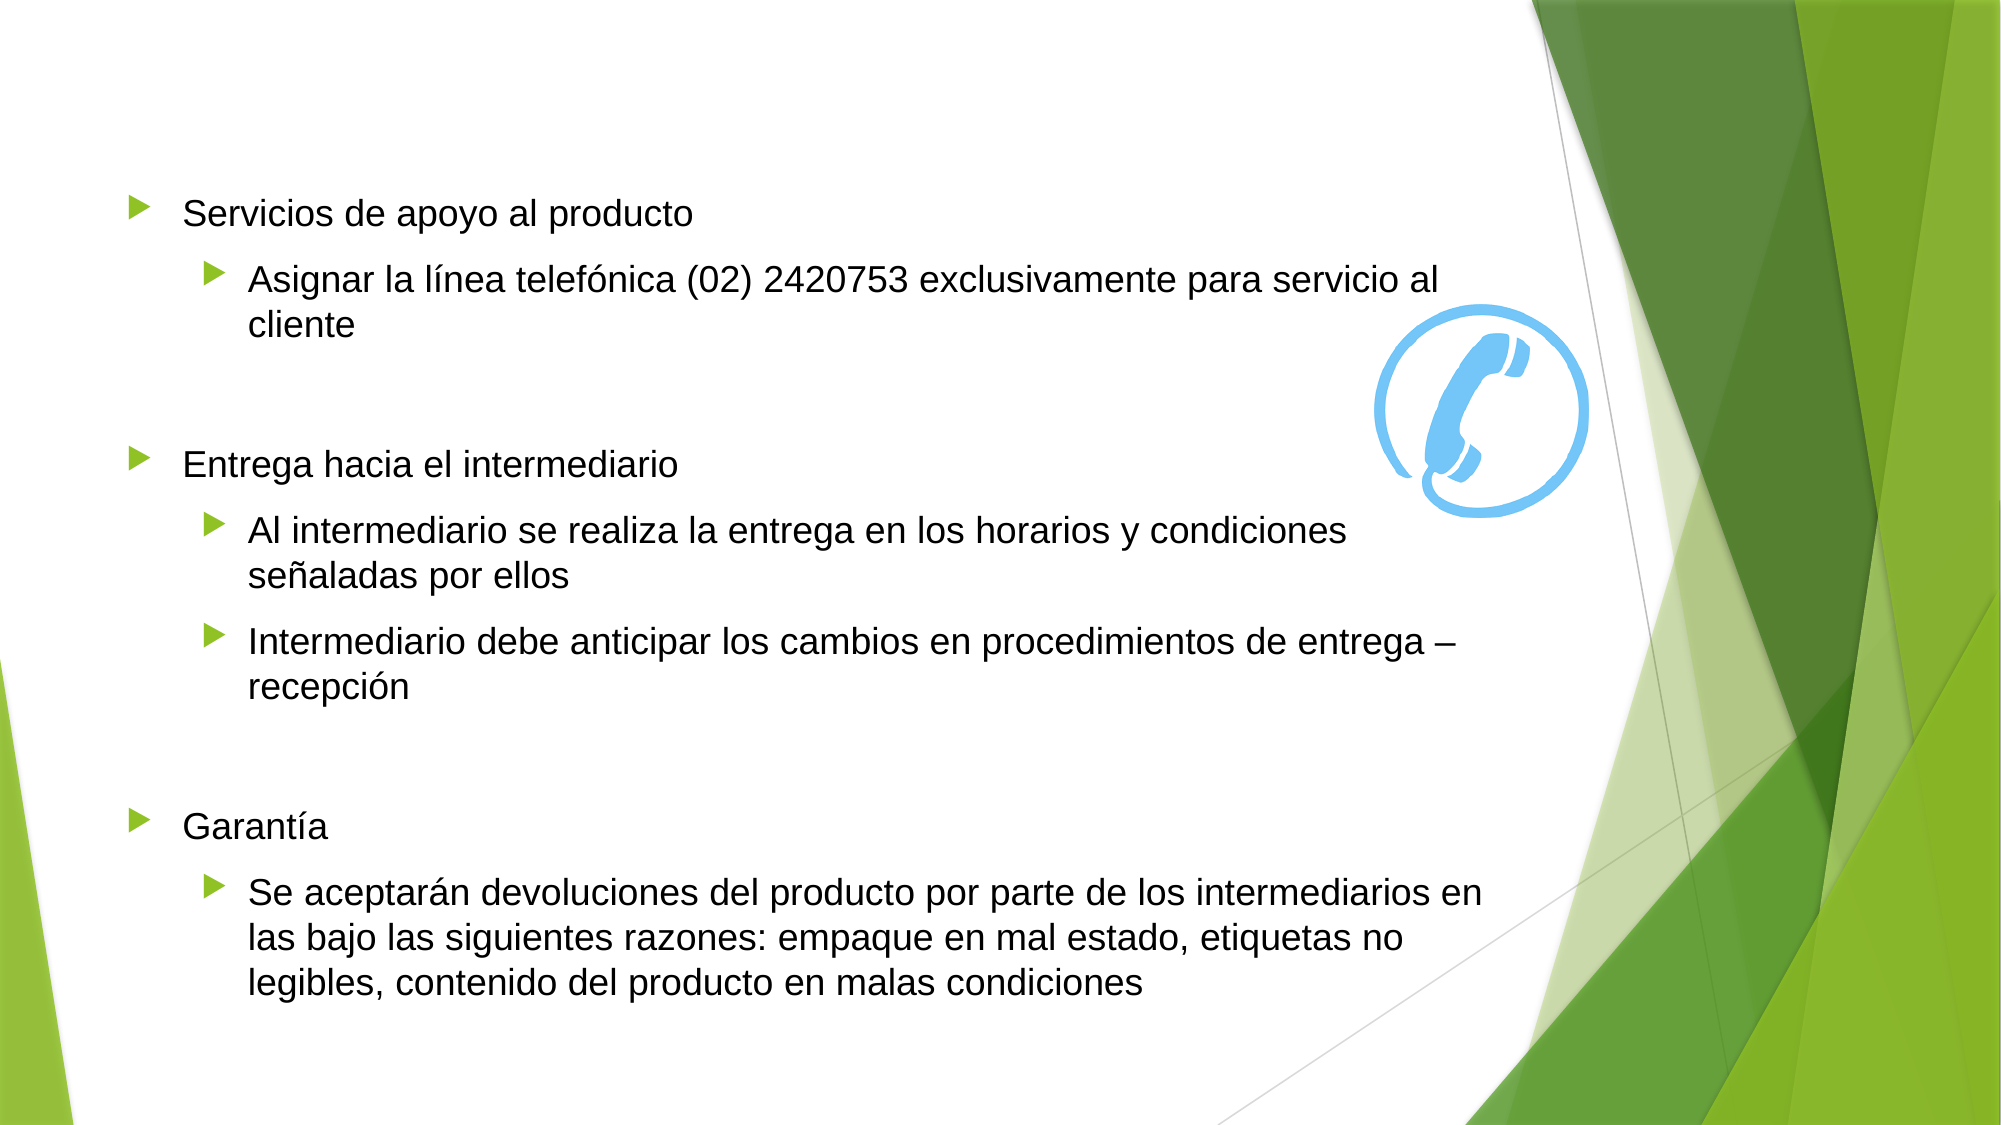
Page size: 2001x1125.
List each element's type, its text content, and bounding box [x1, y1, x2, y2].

list Servicios de apoyo al producto Asignar la línea telefónica (02) 2420753 exclusivamente para servicio al cliente Entrega hacia el intermediario Al intermediario se realiza la entrega en los horarios y condiciones señaladas por ellos Intermediario debe anticipar los cambios en procedimientos de entrega – recepción Garantía Se aceptarán devoluciones del producto por parte de los intermediarios en las bajo las siguientes razones: empaque en mal estado, etiquetas no legibles, contenido del producto en malas condiciones [111, 181, 1522, 1021]
picture [1374, 303, 1590, 518]
